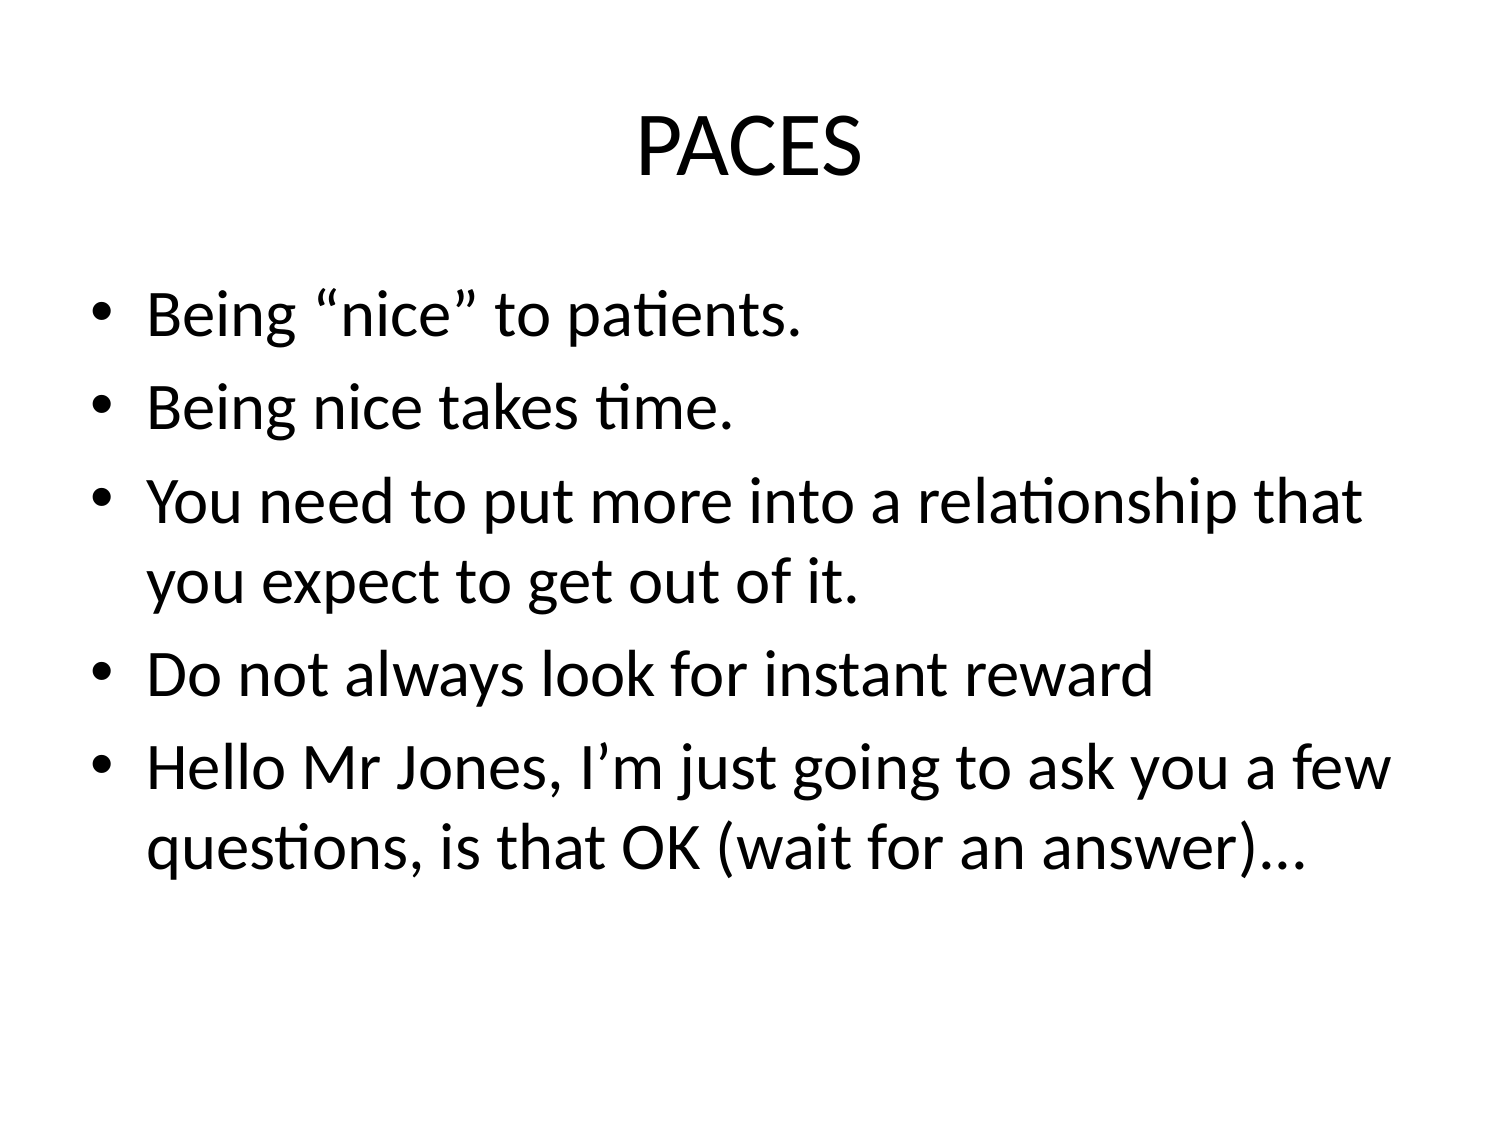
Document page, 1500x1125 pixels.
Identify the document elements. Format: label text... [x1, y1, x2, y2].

list Being “nice” to patients. Being nice takes time. You need to put more into a relationship that you expect to get out of it. Do not always look for instant reward Hello Mr Jones, I’m just going to ask you a few questions, is that OK (wait for an answer)... [75, 262, 1425, 1005]
title PACES [75, 45, 1425, 233]
